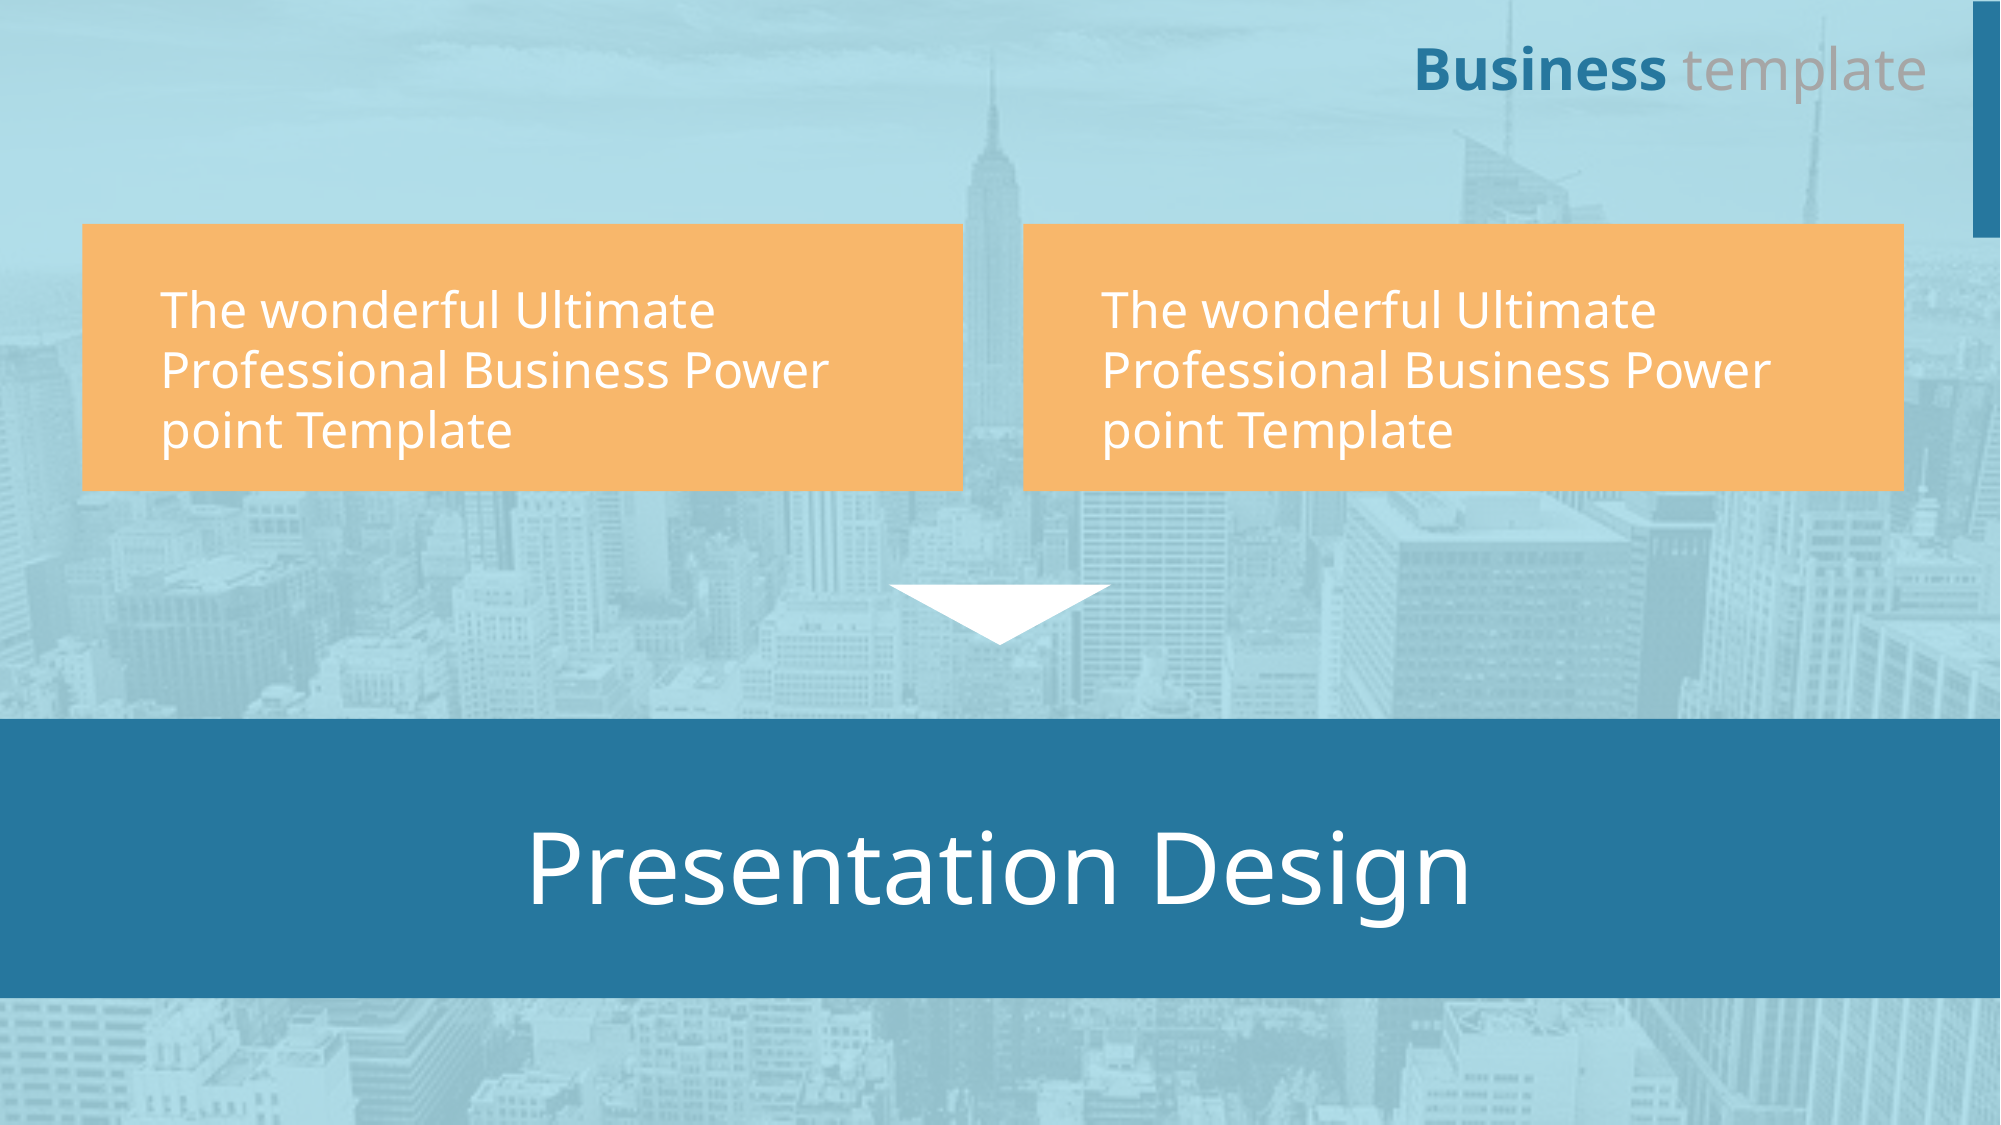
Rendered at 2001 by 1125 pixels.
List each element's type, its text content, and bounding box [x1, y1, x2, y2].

text_box [81, 223, 964, 492]
text_box The wonderful Ultimate Professional Business Power point Template [1087, 271, 1861, 466]
text_box [888, 583, 1112, 647]
text_box Business template [1397, 25, 1944, 110]
text_box Presentation Design [82, 797, 1918, 932]
text_box [1972, 0, 2000, 239]
text_box [0, 718, 2000, 999]
text_box The wonderful Ultimate Professional Business Power point Template [145, 271, 920, 466]
text_box [1022, 223, 1905, 492]
